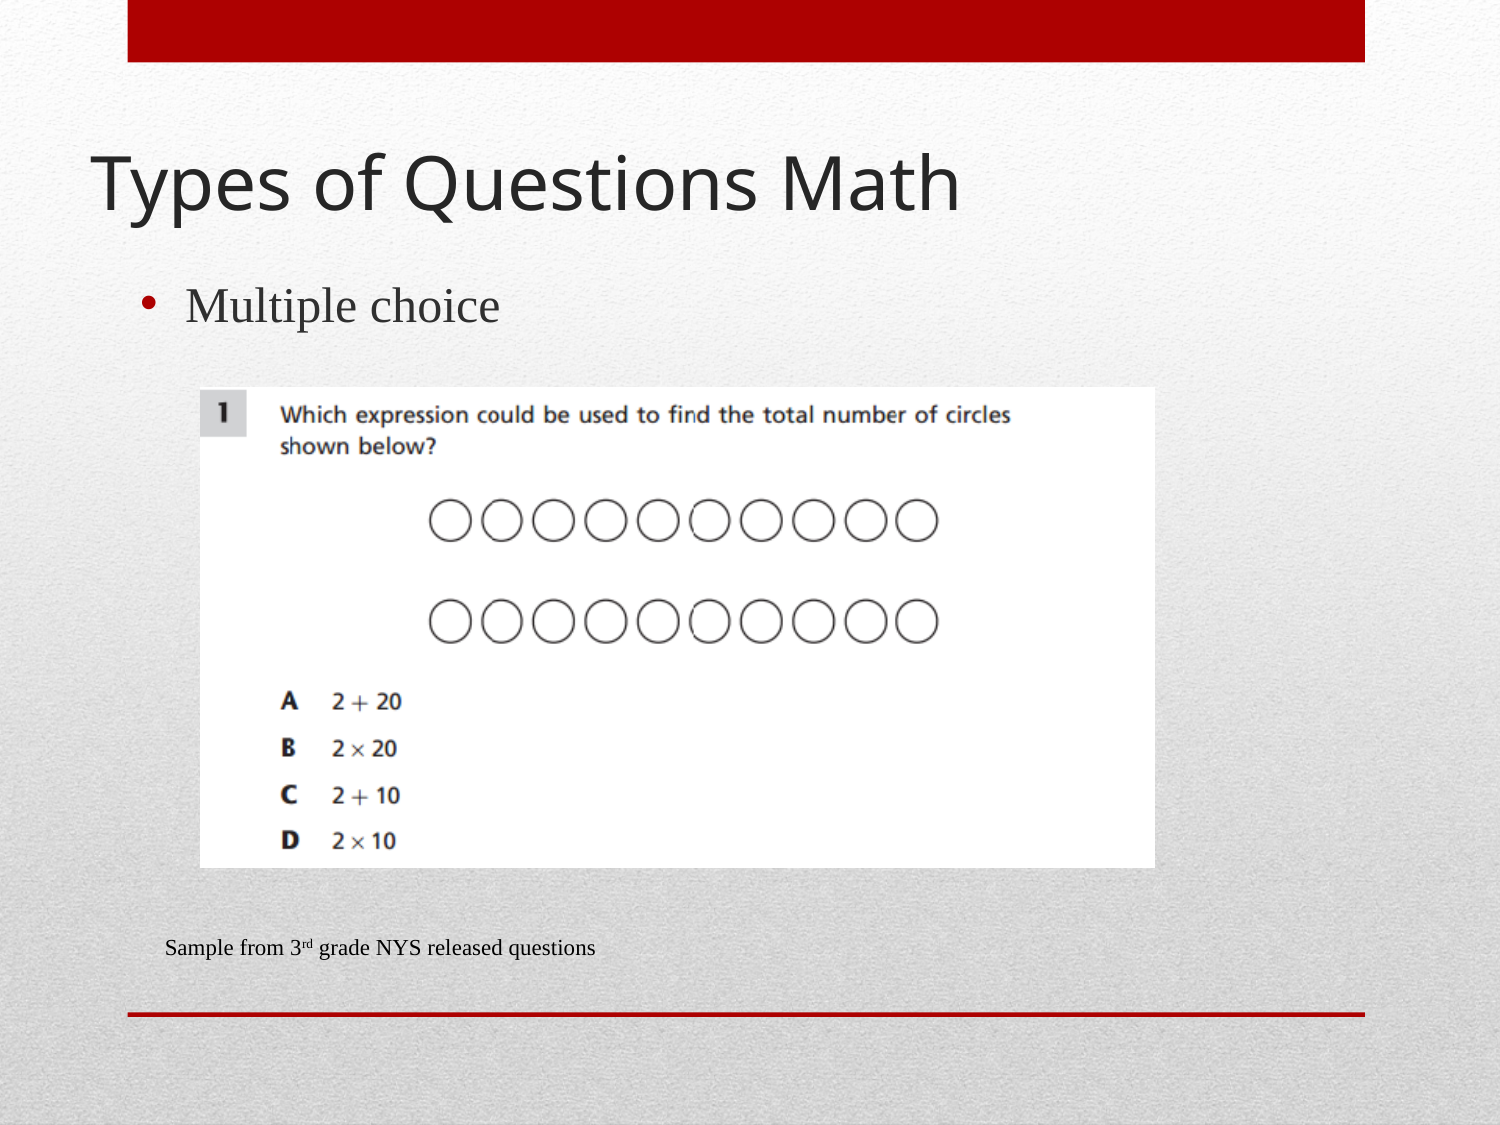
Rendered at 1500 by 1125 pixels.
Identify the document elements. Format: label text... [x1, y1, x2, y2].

title Types of Questions Math [75, 45, 1413, 233]
text_box Sample from 3rd grade NYS released questions [150, 924, 950, 968]
list Multiple choice [125, 112, 1363, 563]
picture [199, 386, 1156, 868]
